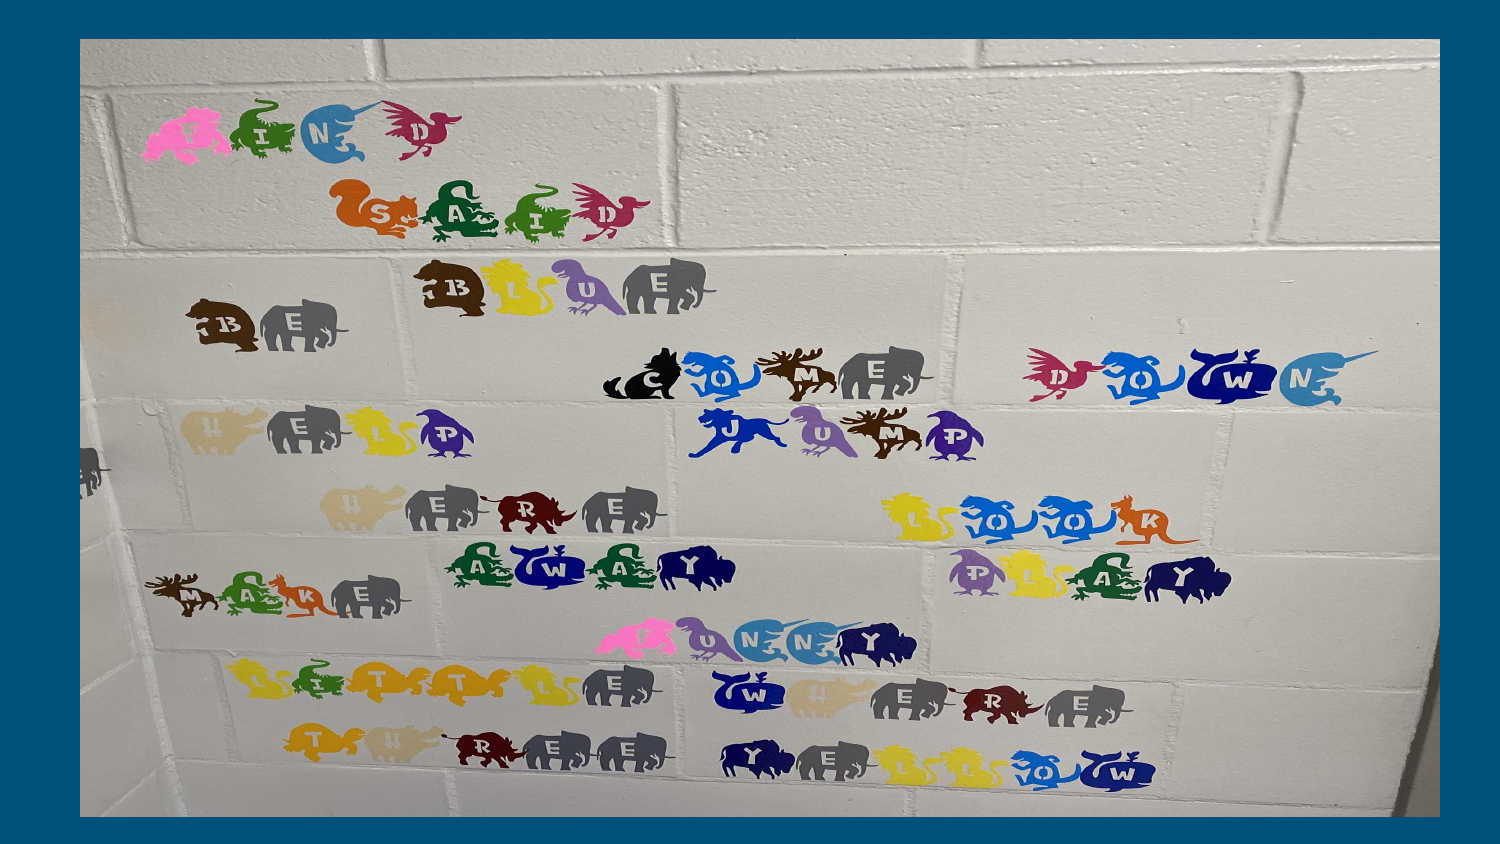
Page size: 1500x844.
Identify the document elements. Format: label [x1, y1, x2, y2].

picture [81, 40, 1439, 816]
